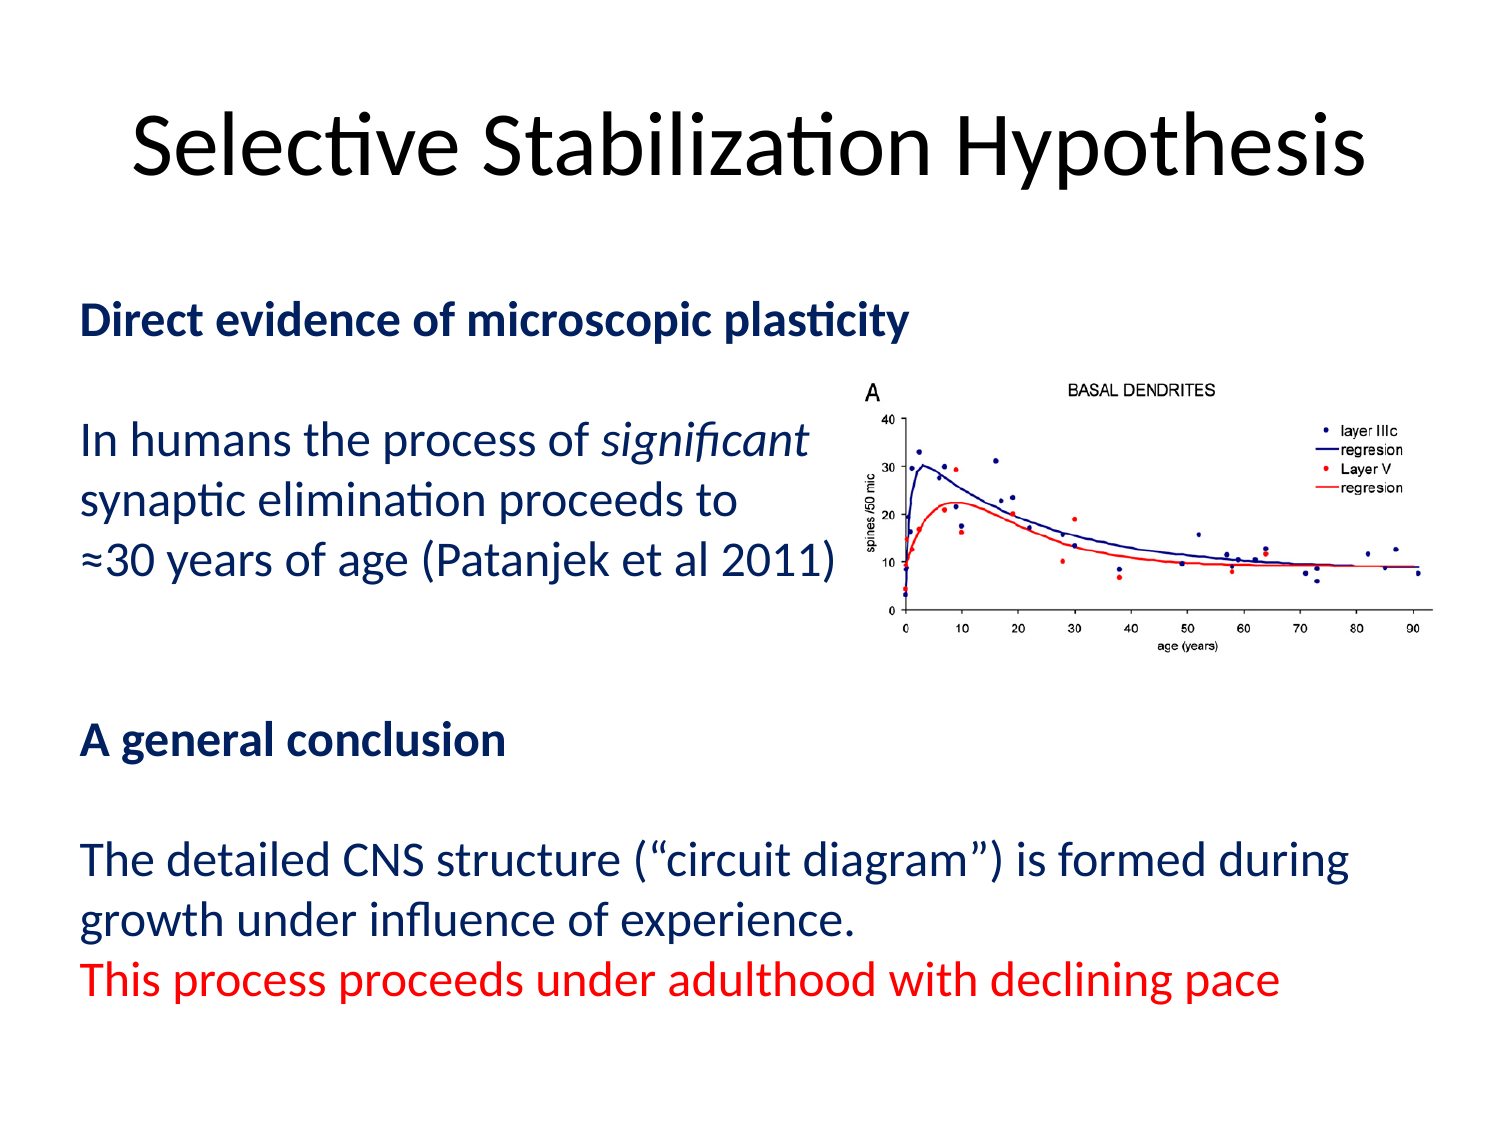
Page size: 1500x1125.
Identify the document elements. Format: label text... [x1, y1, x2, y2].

title Selective Stabilization Hypothesis [75, 45, 1425, 233]
picture [846, 361, 1448, 661]
text_box Direct evidence of microscopic plasticity In humans the process of significant synaptic elimination proceeds to ≈30 years of age (Patanjek et al 2011) A general conclusion The detailed CNS structure (“circuit diagram”) is formed during growth under influence of experience. This process proceeds under adulthood with declining pace [64, 278, 1412, 1014]
